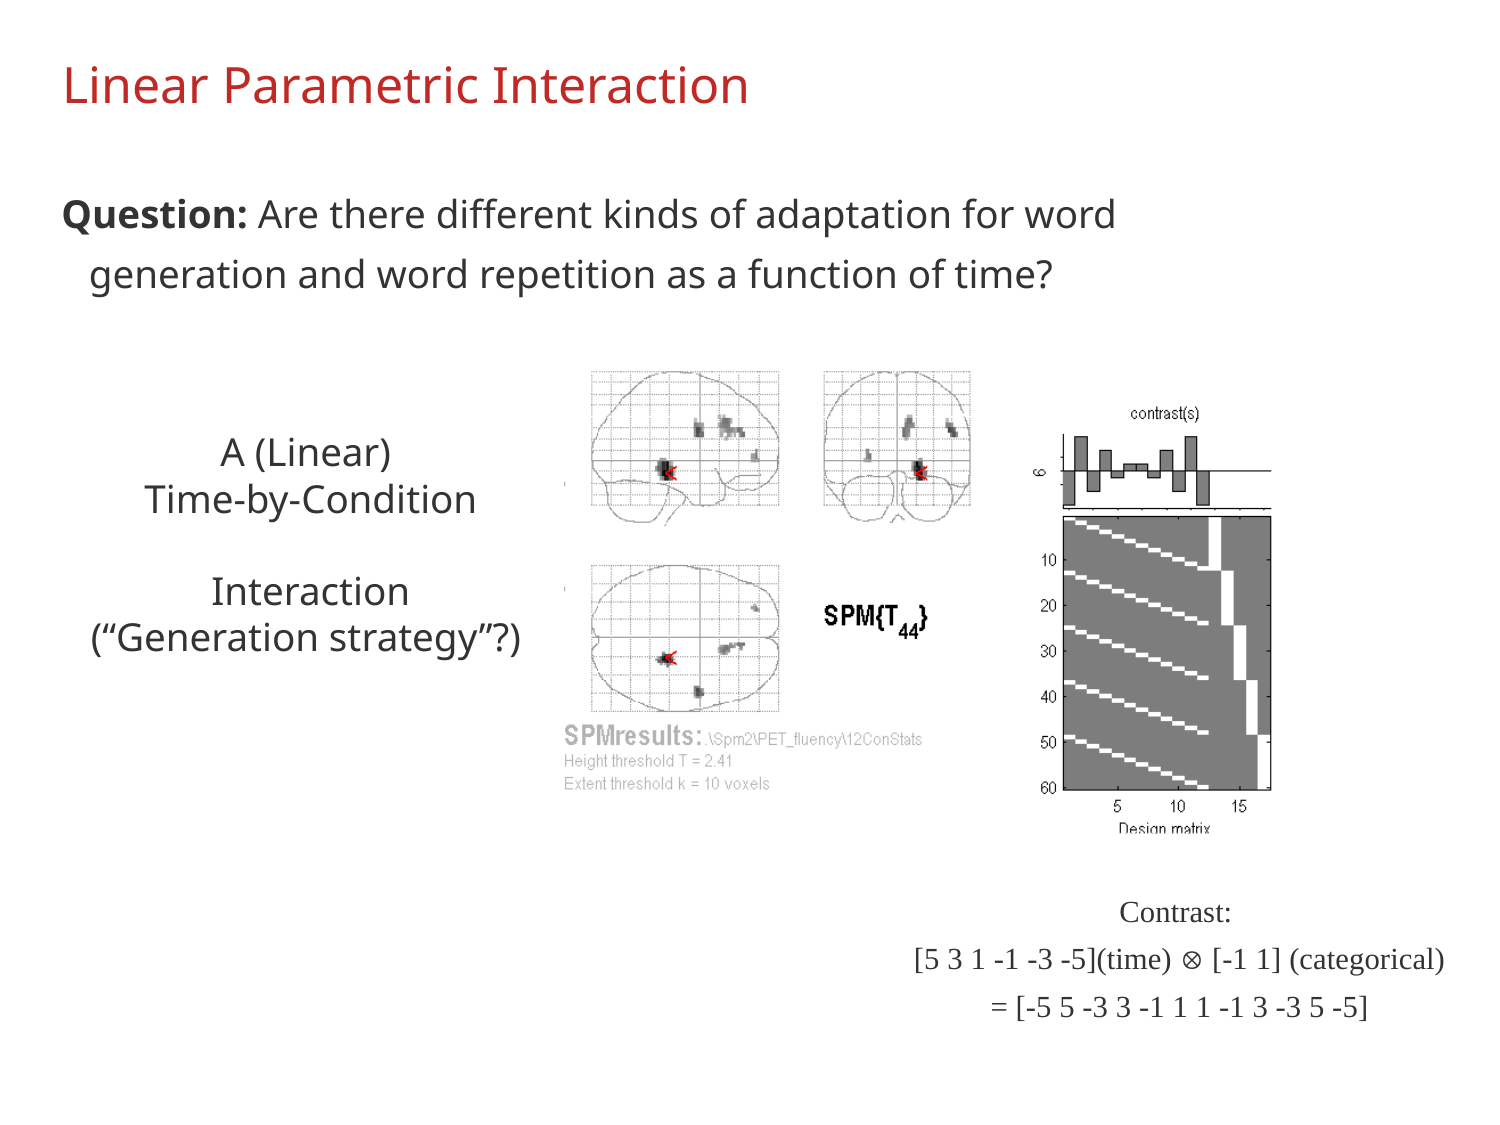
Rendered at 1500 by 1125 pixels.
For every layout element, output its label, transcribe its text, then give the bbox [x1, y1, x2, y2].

text_box Contrast: [5 3 1 -1 -3 -5](time)  [-1 1] (categorical) = [-5 5 -3 3 -1 1 1 -1 3 -3 5 -5] [900, 873, 1460, 1031]
text_box Question: Are there different kinds of adaptation for word generation and word repetition as a function of time? [47, 169, 1335, 304]
text_box A (Linear) Time-by-Condition Interaction (“Generation strategy”?) [77, 421, 545, 666]
text_box Linear Parametric Interaction [47, 46, 1182, 177]
picture [564, 361, 1285, 836]
